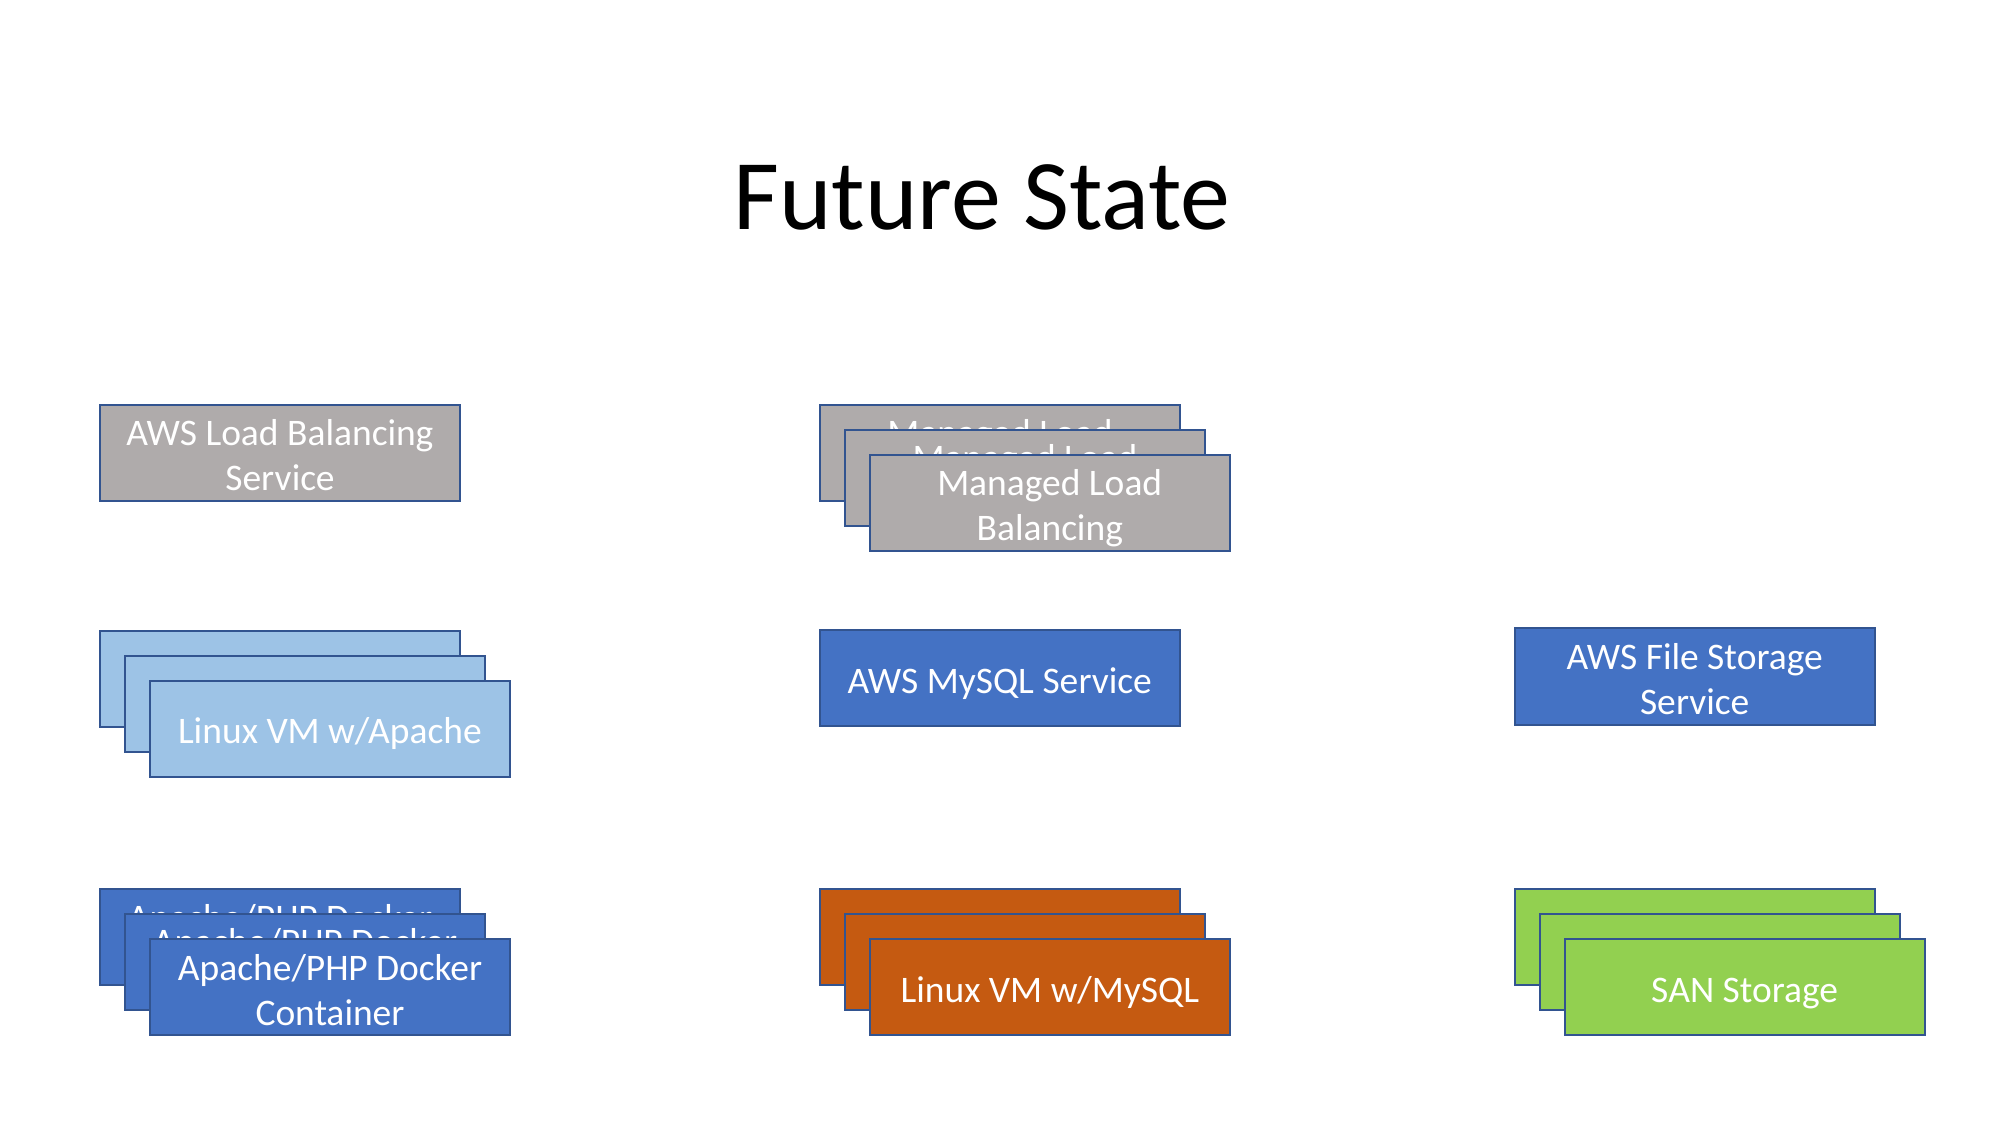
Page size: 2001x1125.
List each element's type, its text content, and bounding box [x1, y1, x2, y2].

text_box Linux VM w/Apache [99, 630, 461, 728]
text_box Future State [669, 122, 1296, 257]
text_box Apache/PHP Docker Container [124, 913, 486, 1011]
text_box Linux VM w/Apache [124, 655, 486, 753]
text_box Linux VM w/Apache [149, 680, 511, 778]
text_box Linux VM w/MySQL [819, 888, 1181, 986]
text_box SAN Storage [1564, 938, 1926, 1036]
text_box Linux VM w/MySQL [844, 913, 1206, 1011]
text_box Apache/PHP Docker Container [149, 938, 511, 1036]
text_box Managed Load Balancing [844, 429, 1206, 527]
text_box AWS Load Balancing Service [99, 404, 461, 502]
text_box Linux VM w/MySQL [869, 938, 1231, 1036]
text_box AWS File Storage Service [1514, 627, 1876, 726]
text_box Apache/PHP Docker Container [99, 888, 461, 986]
text_box SAN Storage [1539, 913, 1901, 1011]
text_box Managed Load Balancing [869, 454, 1231, 552]
text_box SAN Storage [1514, 888, 1876, 986]
text_box Managed Load Balancing [819, 404, 1181, 502]
text_box AWS MySQL Service [819, 629, 1181, 727]
